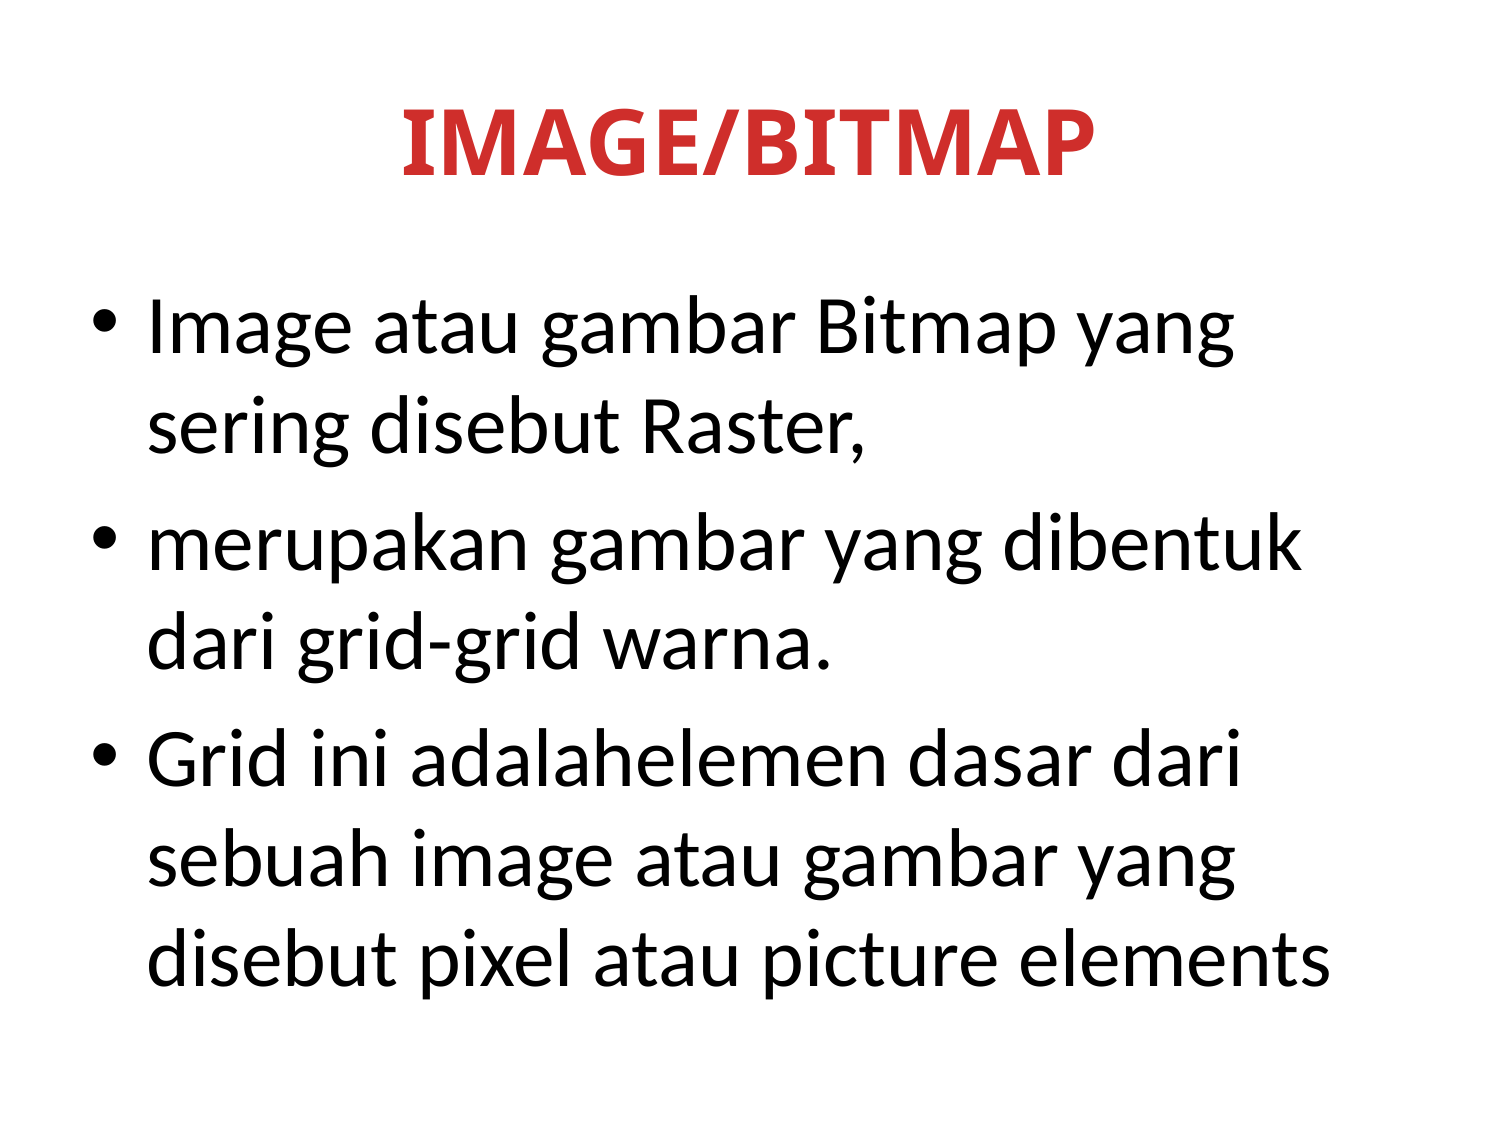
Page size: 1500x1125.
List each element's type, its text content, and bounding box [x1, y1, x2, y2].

list Image atau gambar Bitmap yang sering disebut Raster, merupakan gambar yang dibentuk dari grid-grid warna. Grid ini adalahelemen dasar dari sebuah image atau gambar yang disebut pixel atau picture elements [75, 262, 1425, 1005]
title IMAGE/BITMAP [75, 45, 1425, 233]
